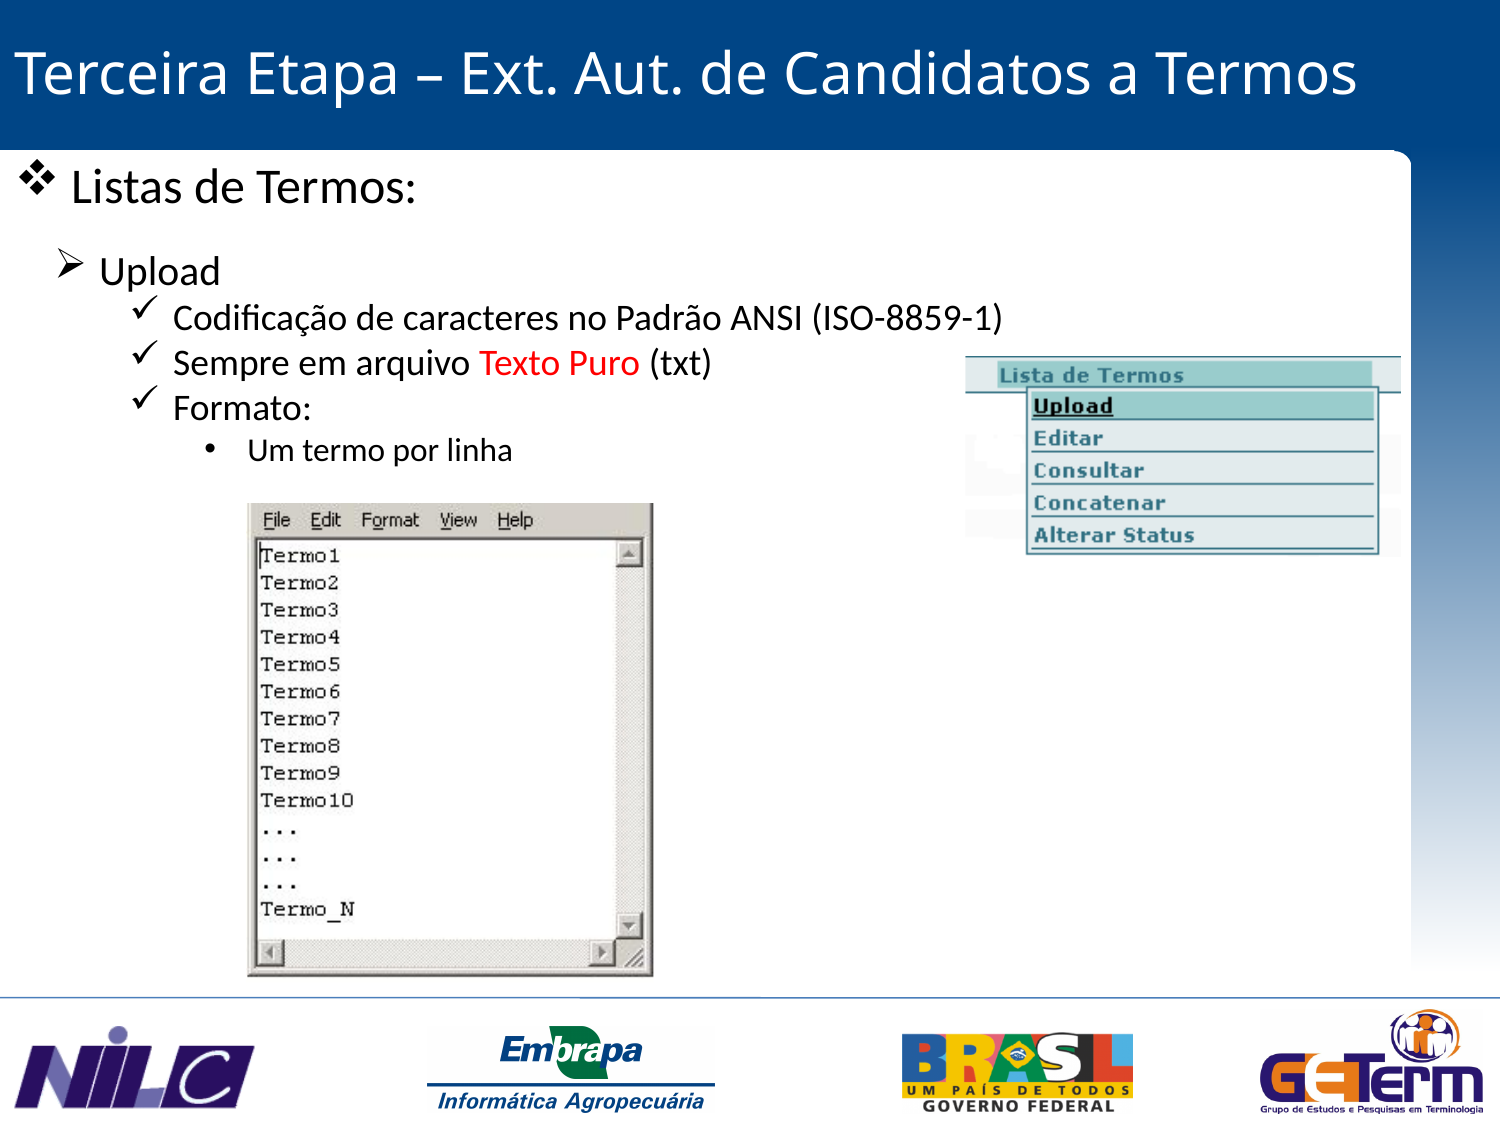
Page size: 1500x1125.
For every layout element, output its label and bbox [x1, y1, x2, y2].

text_box [0, 0, 1500, 973]
picture [964, 356, 1401, 557]
picture [1260, 1009, 1483, 1114]
picture [11, 1025, 258, 1112]
picture [902, 1032, 1133, 1114]
picture [245, 503, 657, 984]
